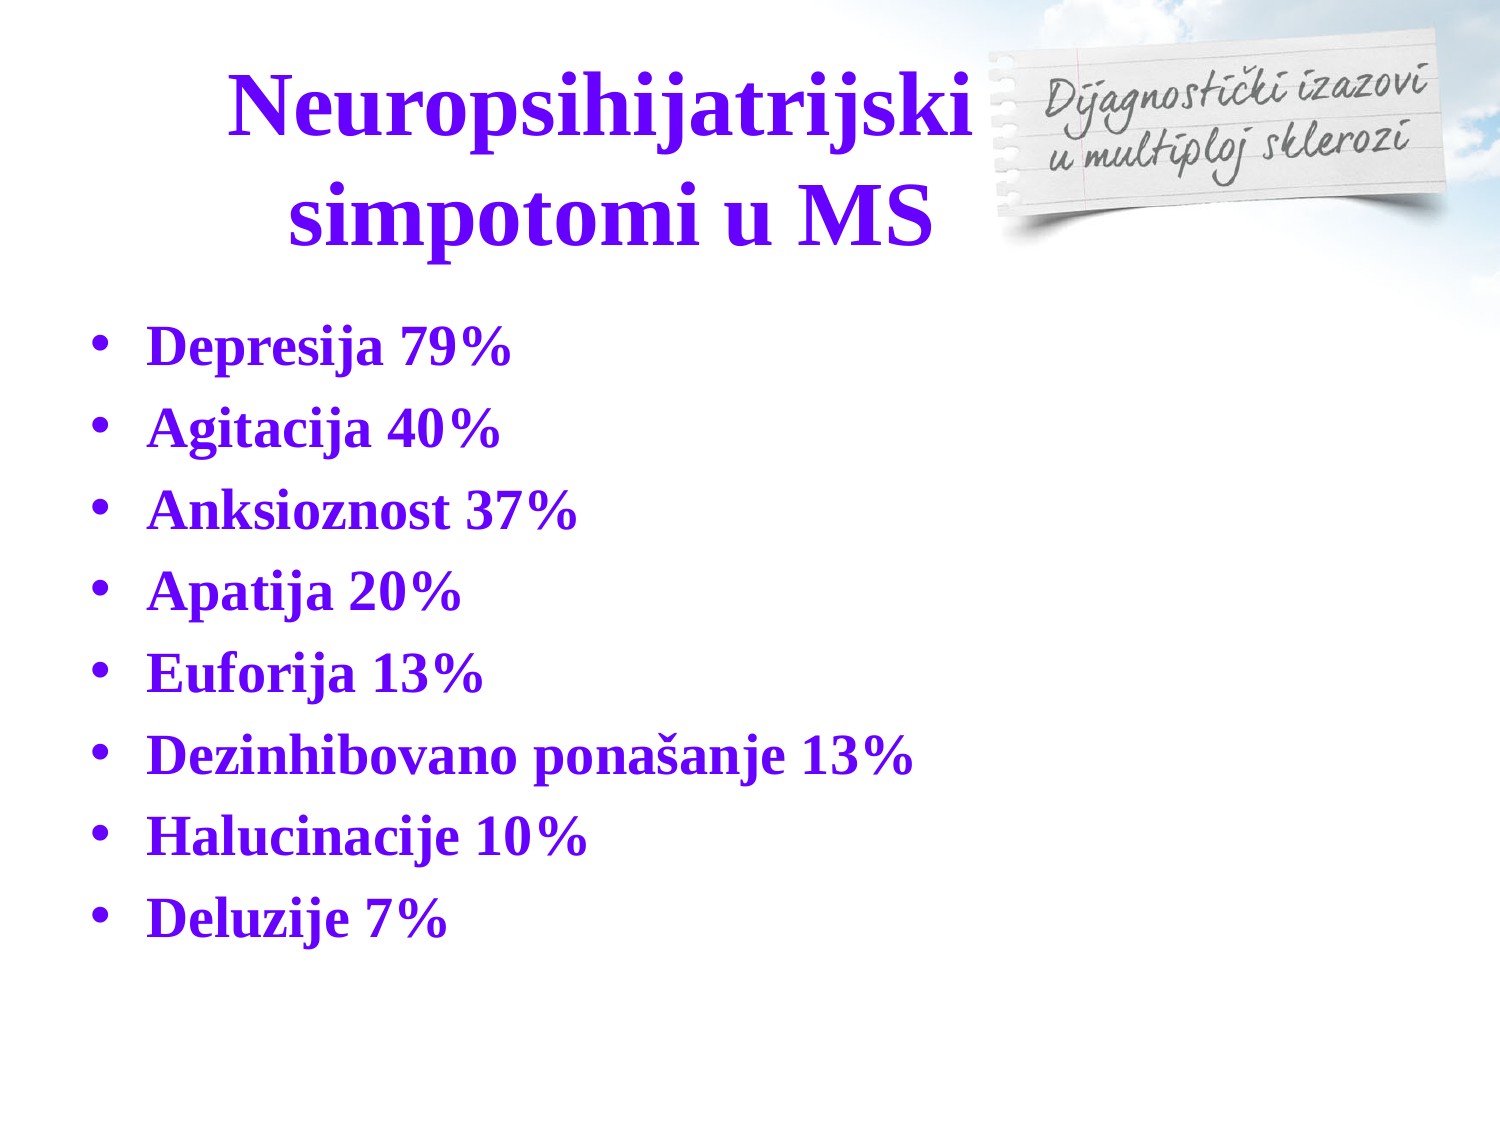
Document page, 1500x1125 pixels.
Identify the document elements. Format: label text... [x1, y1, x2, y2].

title Neuropsihijatrijski simpotomi u MS [37, 44, 1188, 263]
picture [0, 0, 1500, 1125]
list Depresija 79% Agitacija 40% Anksioznost 37% Apatija 20% Euforija 13% Dezinhibovano ponašanje 13% Halucinacije 10% Deluzije 7% [74, 299, 1426, 1063]
